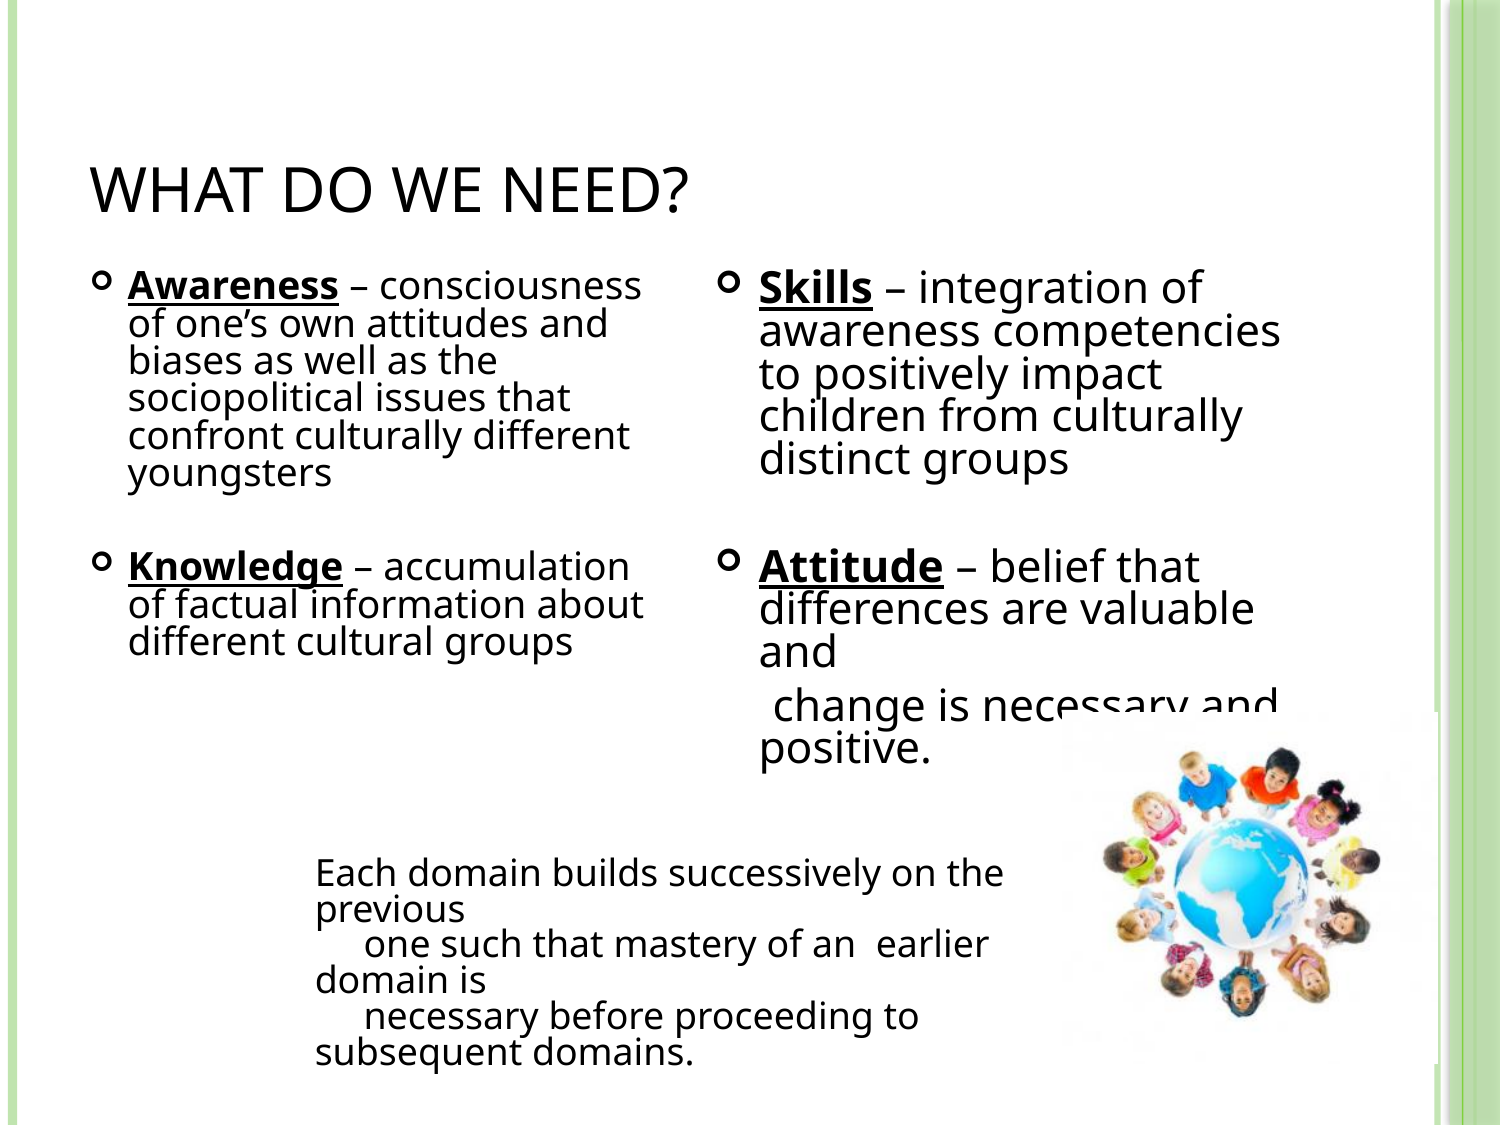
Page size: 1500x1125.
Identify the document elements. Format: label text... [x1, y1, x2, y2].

picture [1061, 711, 1438, 1064]
list Skills – integration of awareness competencies to positively impact children from culturally distinct groups Attitude – belief that differences are valuable and change is necessary and positive. [700, 262, 1301, 825]
text_box Each domain builds successively on the previous one such that mastery of an earlier domain is necessary before proceeding to subsequent domains. [300, 849, 1088, 1081]
title What do we need? [75, 45, 1300, 233]
list Awareness – consciousness of one’s own attitudes and biases as well as the sociopolitical issues that confront culturally different youngsters Knowledge – accumulation of factual information about different cultural groups [75, 262, 675, 825]
